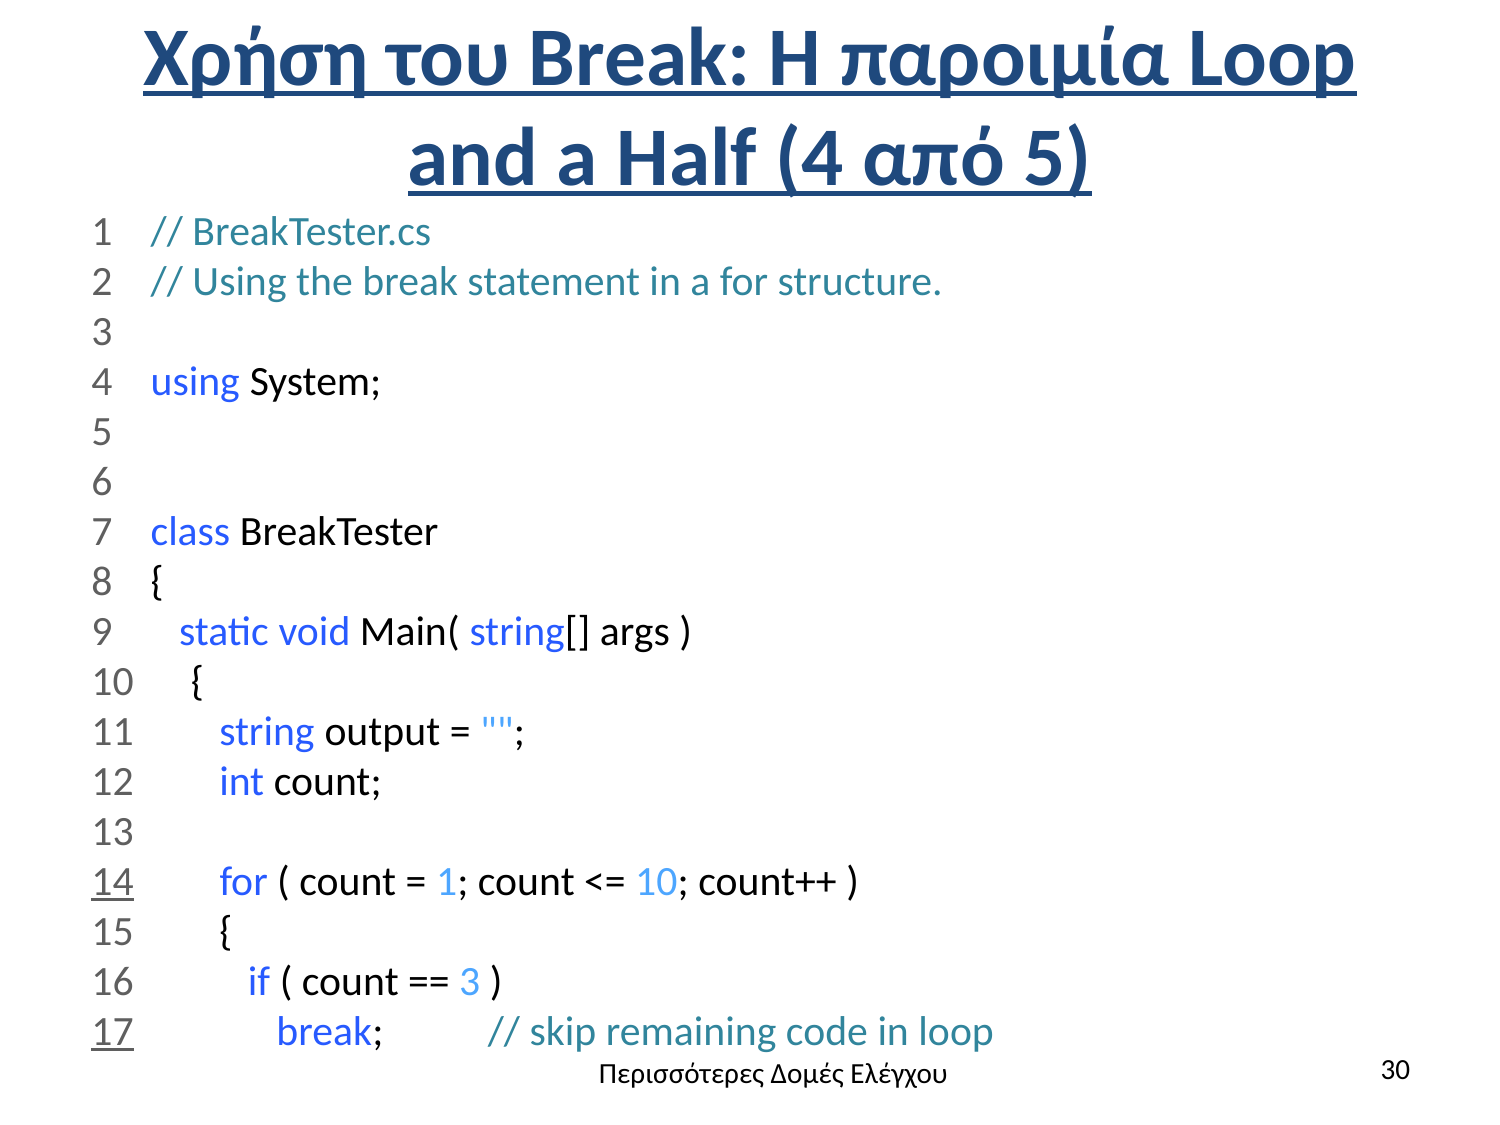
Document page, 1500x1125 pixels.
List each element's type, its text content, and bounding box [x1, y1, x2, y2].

text_box 1 // BreakTester.cs 2 // Using the break statement in a for structure. 3 4 using System; 5 6 7 class BreakTester 8 { 9 static void Main( string[] args ) 10 { 11 string output = ""; 12 int count; 13 14 for ( count = 1; count <= 10; count++ ) 15 { 16 if ( count == 3 ) 17 break; // skip remaining code in loop [76, 196, 1425, 1062]
text_box Περισσότερες Δομές Ελέγχου [511, 1046, 1036, 1125]
text_box 30 [1074, 1042, 1425, 1103]
title Χρήση του Break: Η παροιμία Loop and a Half (4 από 5) [75, 0, 1425, 209]
